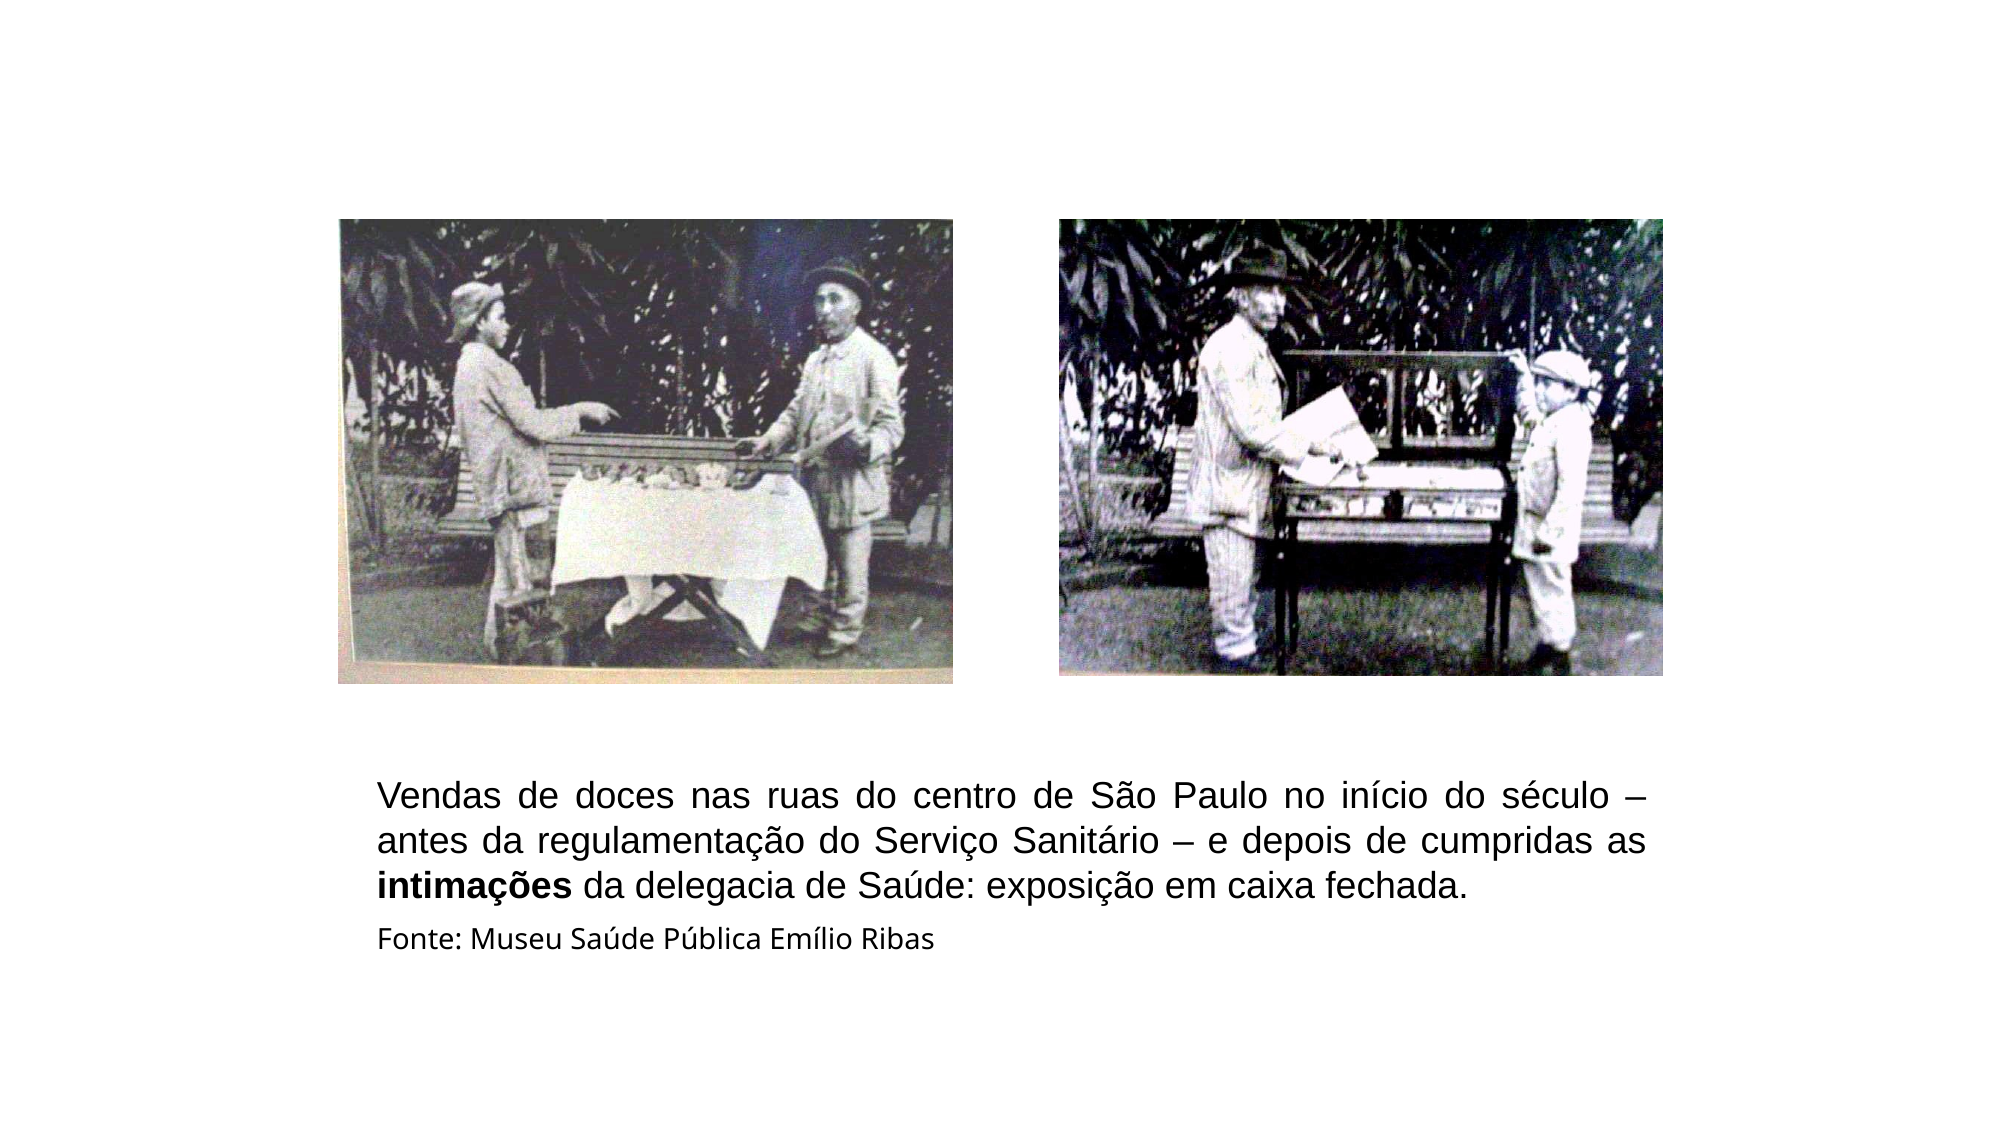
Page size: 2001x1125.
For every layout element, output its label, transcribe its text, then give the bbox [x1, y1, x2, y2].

picture [338, 219, 953, 684]
text_box Vendas de doces nas ruas do centro de São Paulo no início do século – antes da regulamentação do Serviço Sanitário – e depois de cumpridas as intimações da delegacia de Saúde: exposição em caixa fechada. Fonte: Museu Saúde Pública Emílio Ribas [362, 763, 1662, 1027]
picture [1059, 219, 1663, 676]
